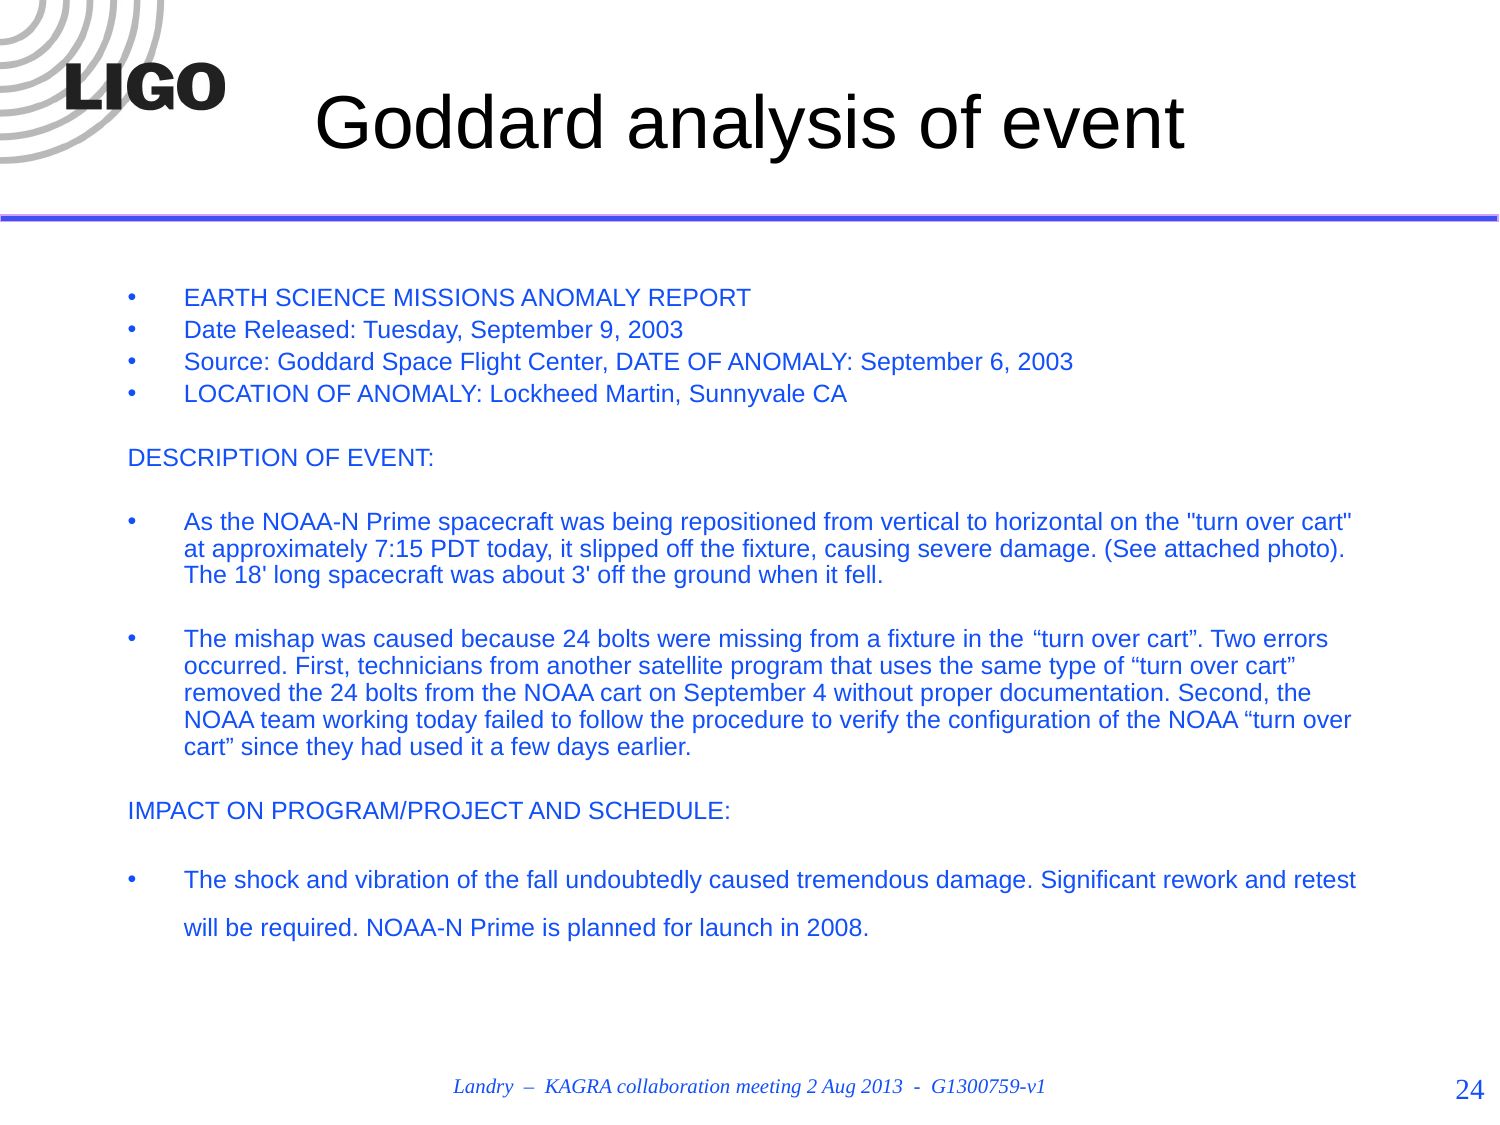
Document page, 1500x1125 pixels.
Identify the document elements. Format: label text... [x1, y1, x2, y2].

picture [0, 0, 225, 164]
list EARTH SCIENCE MISSIONS ANOMALY REPORT Date Released: Tuesday, September 9, 2003 Source: Goddard Space Flight Center, DATE OF ANOMALY: September 6, 2003 LOCATION OF ANOMALY: Lockheed Martin, Sunnyvale CA DESCRIPTION OF EVENT: As the NOAA-N Prime spacecraft was being repositioned from vertical to horizontal on the "turn over cart" at approximately 7:15 PDT today, it slipped off the fixture, causing severe damage. (See attached photo). The 18' long spacecraft was about 3' off the ground when it fell. The mishap was caused because 24 bolts were missing from a fixture in the “turn over cart”. Two errors occurred. First, technicians from another satellite program that uses the same type of “turn over cart” removed the 24 bolts from the NOAA cart on September 4 without proper documentation. Second, the NOAA team working today failed to follow the procedure to verify the configuration of the NOAA “turn over cart” since they had used it a few days earlier. IMPACT ON PROGRAM/PROJECT AND SCHEDULE: The shock and vibration of the fall undoubtedly caused tremendous damage. Significant rework and retest will be required. NOAA-N Prime is planned for launch in 2008. [112, 277, 1388, 953]
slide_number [389, 1066, 1111, 1105]
title Goddard analysis of event [112, 24, 1388, 213]
slide_number 24 [1425, 1050, 1500, 1125]
